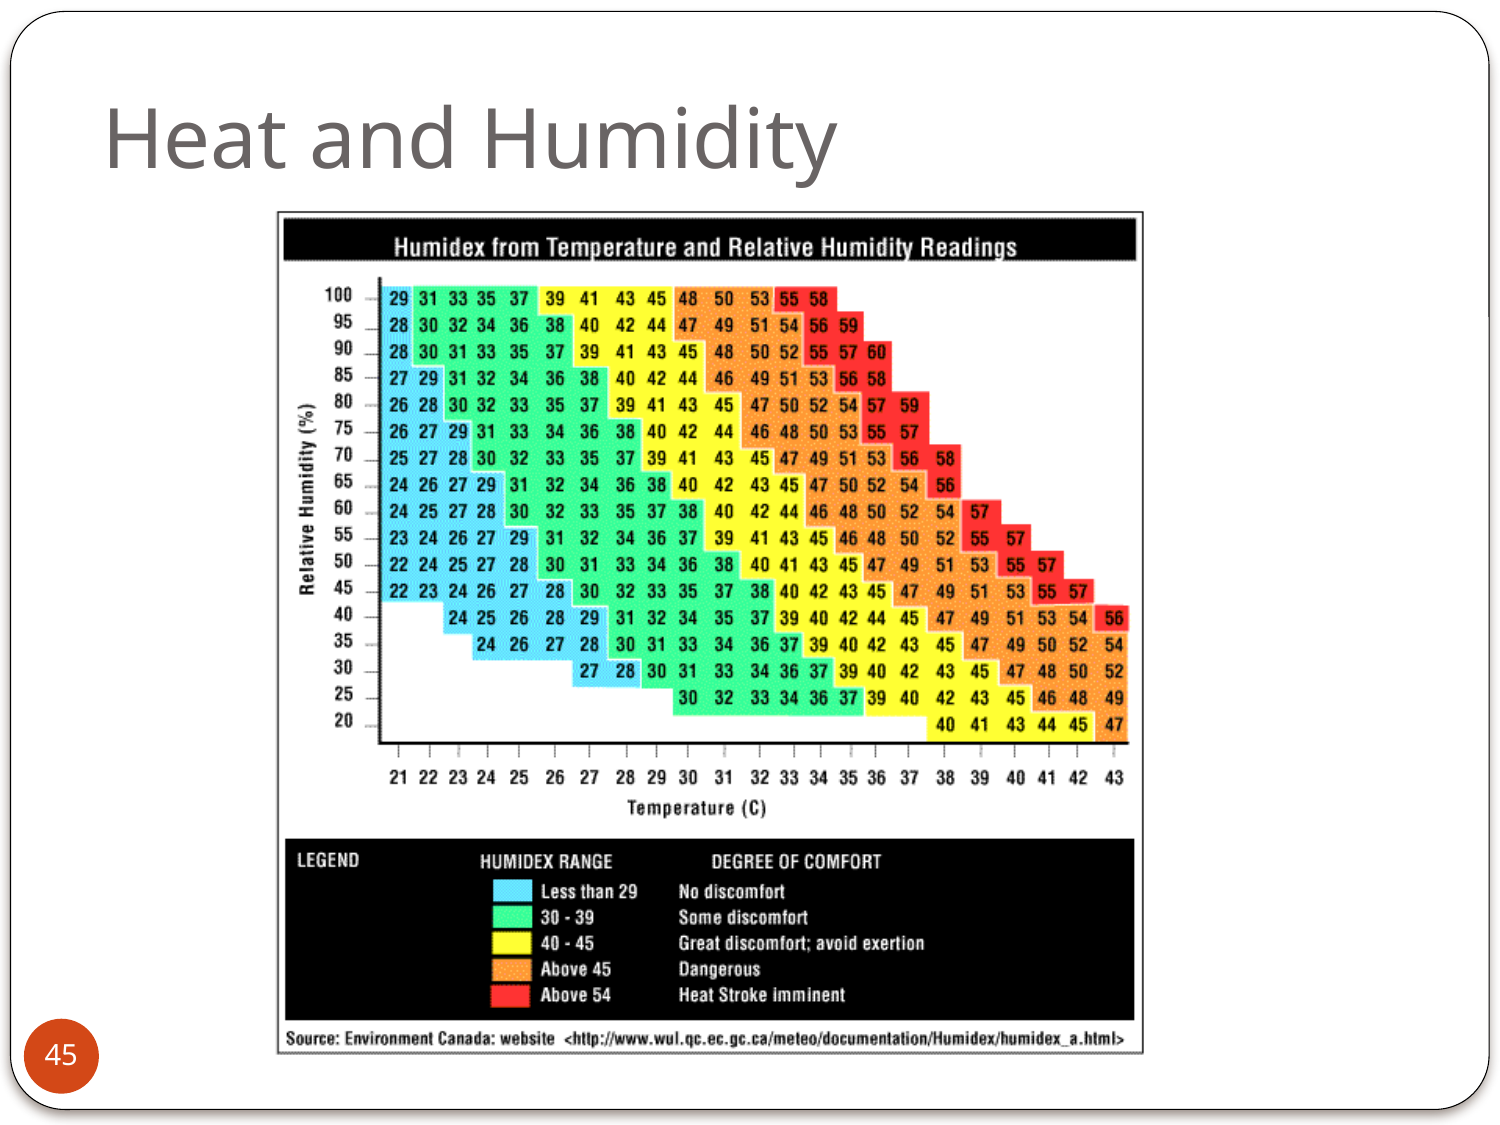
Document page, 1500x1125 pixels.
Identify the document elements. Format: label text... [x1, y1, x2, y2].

picture [262, 199, 1159, 1070]
slide_number 45 [23, 1018, 99, 1094]
title Heat and Humidity [87, 12, 1438, 200]
